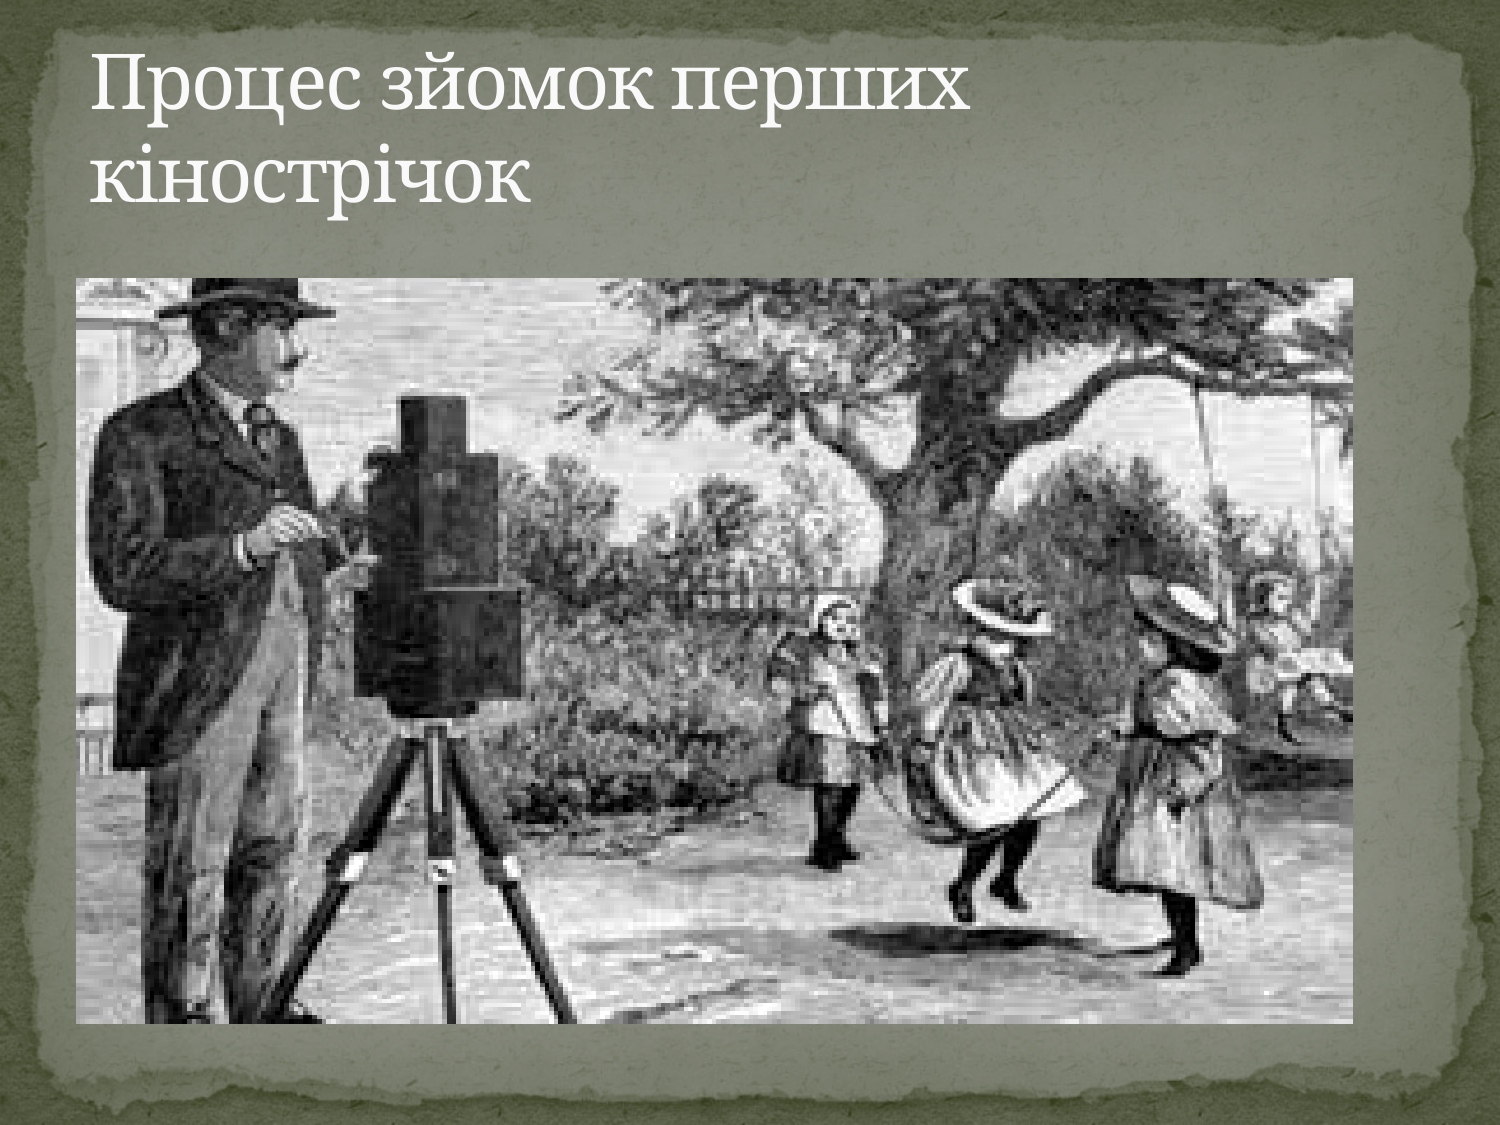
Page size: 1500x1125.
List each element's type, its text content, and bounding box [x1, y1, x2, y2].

title Процес зйомок перших кінострічок [74, 24, 1425, 225]
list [79, 281, 1351, 1022]
